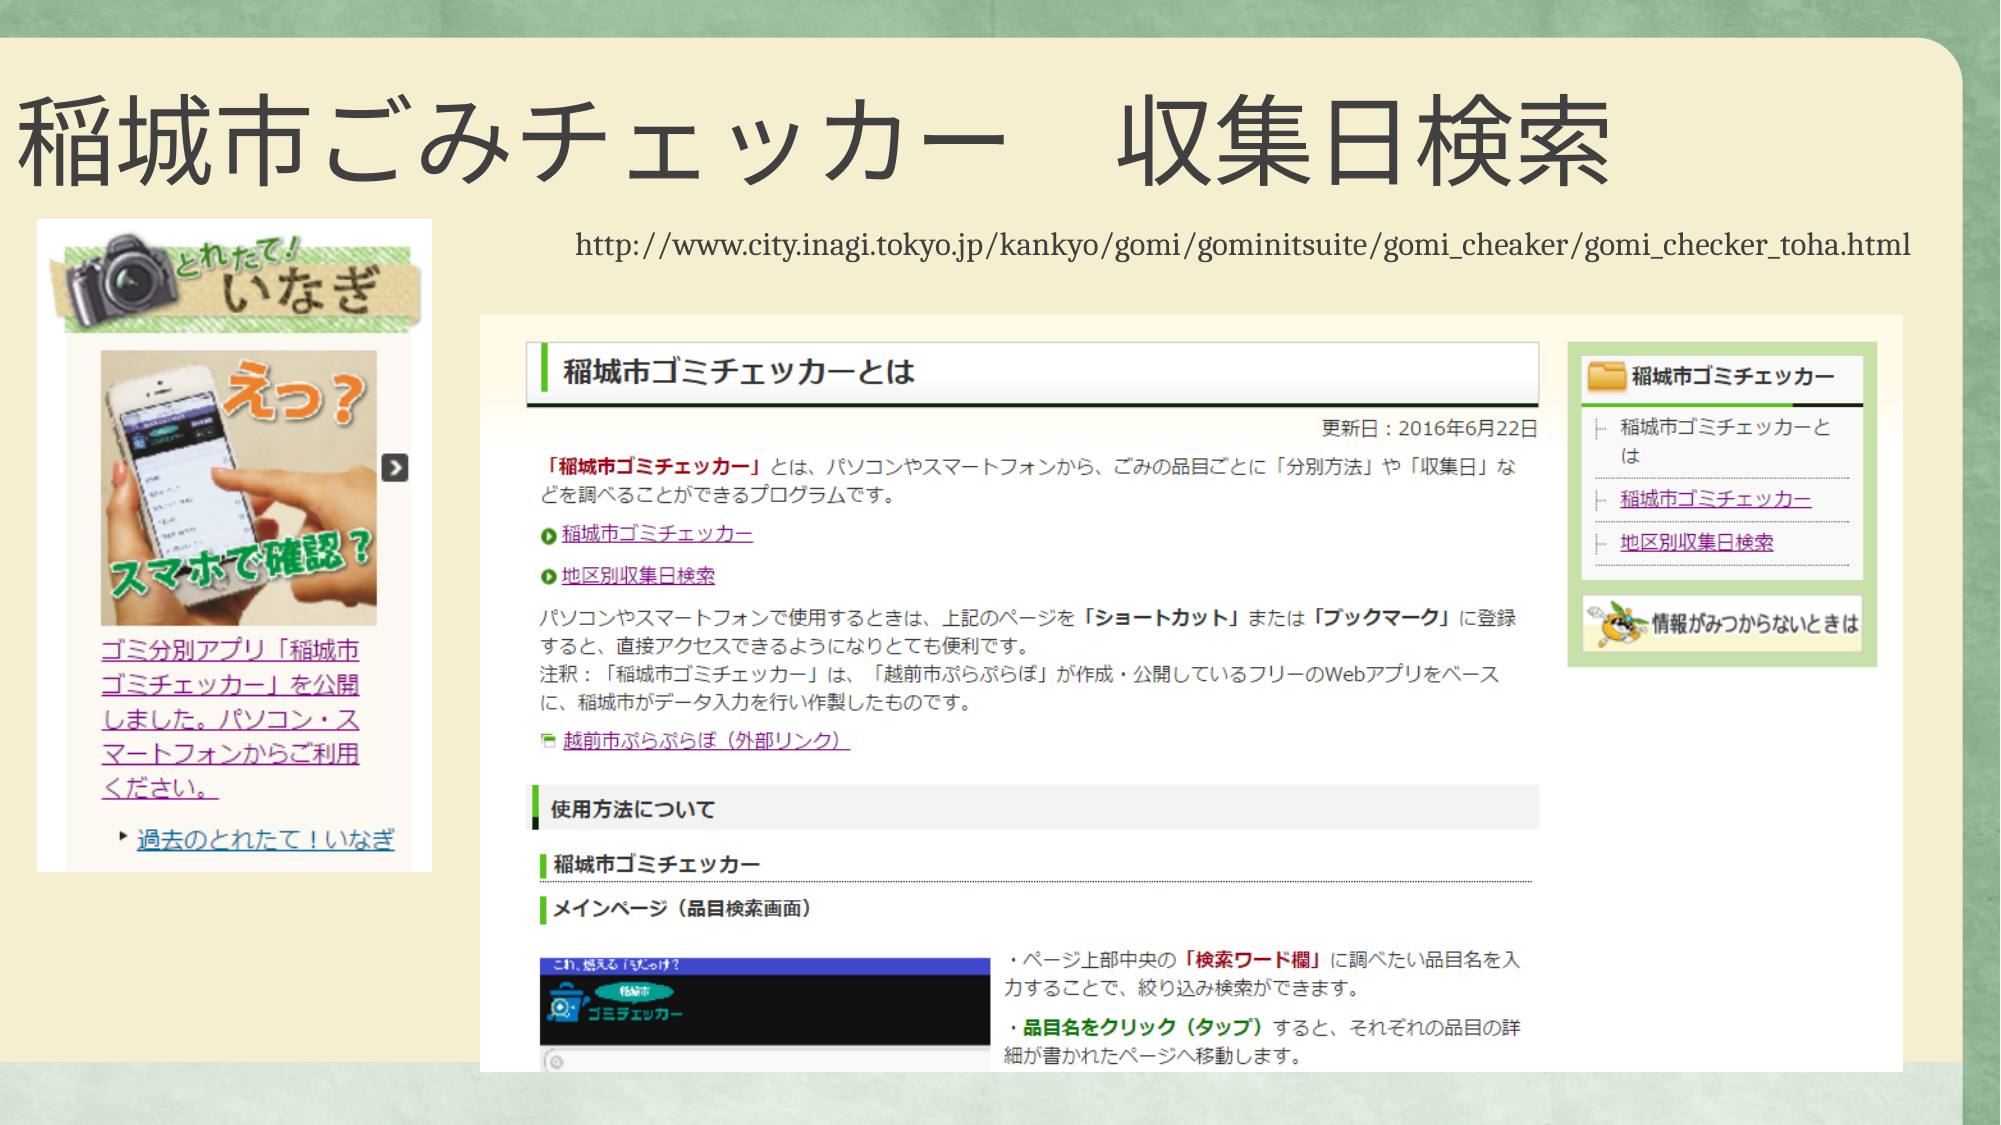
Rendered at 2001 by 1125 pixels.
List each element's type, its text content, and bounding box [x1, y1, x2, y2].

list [479, 315, 1904, 1073]
title 稲城市ごみチェッカー 収集日検索 [0, 66, 1823, 209]
list http://www.city.inagi.tokyo.jp/kankyo/gomi/gominitsuite/gomi_cheaker/gomi_checker_toha.html [480, 219, 1930, 279]
picture [36, 219, 432, 872]
